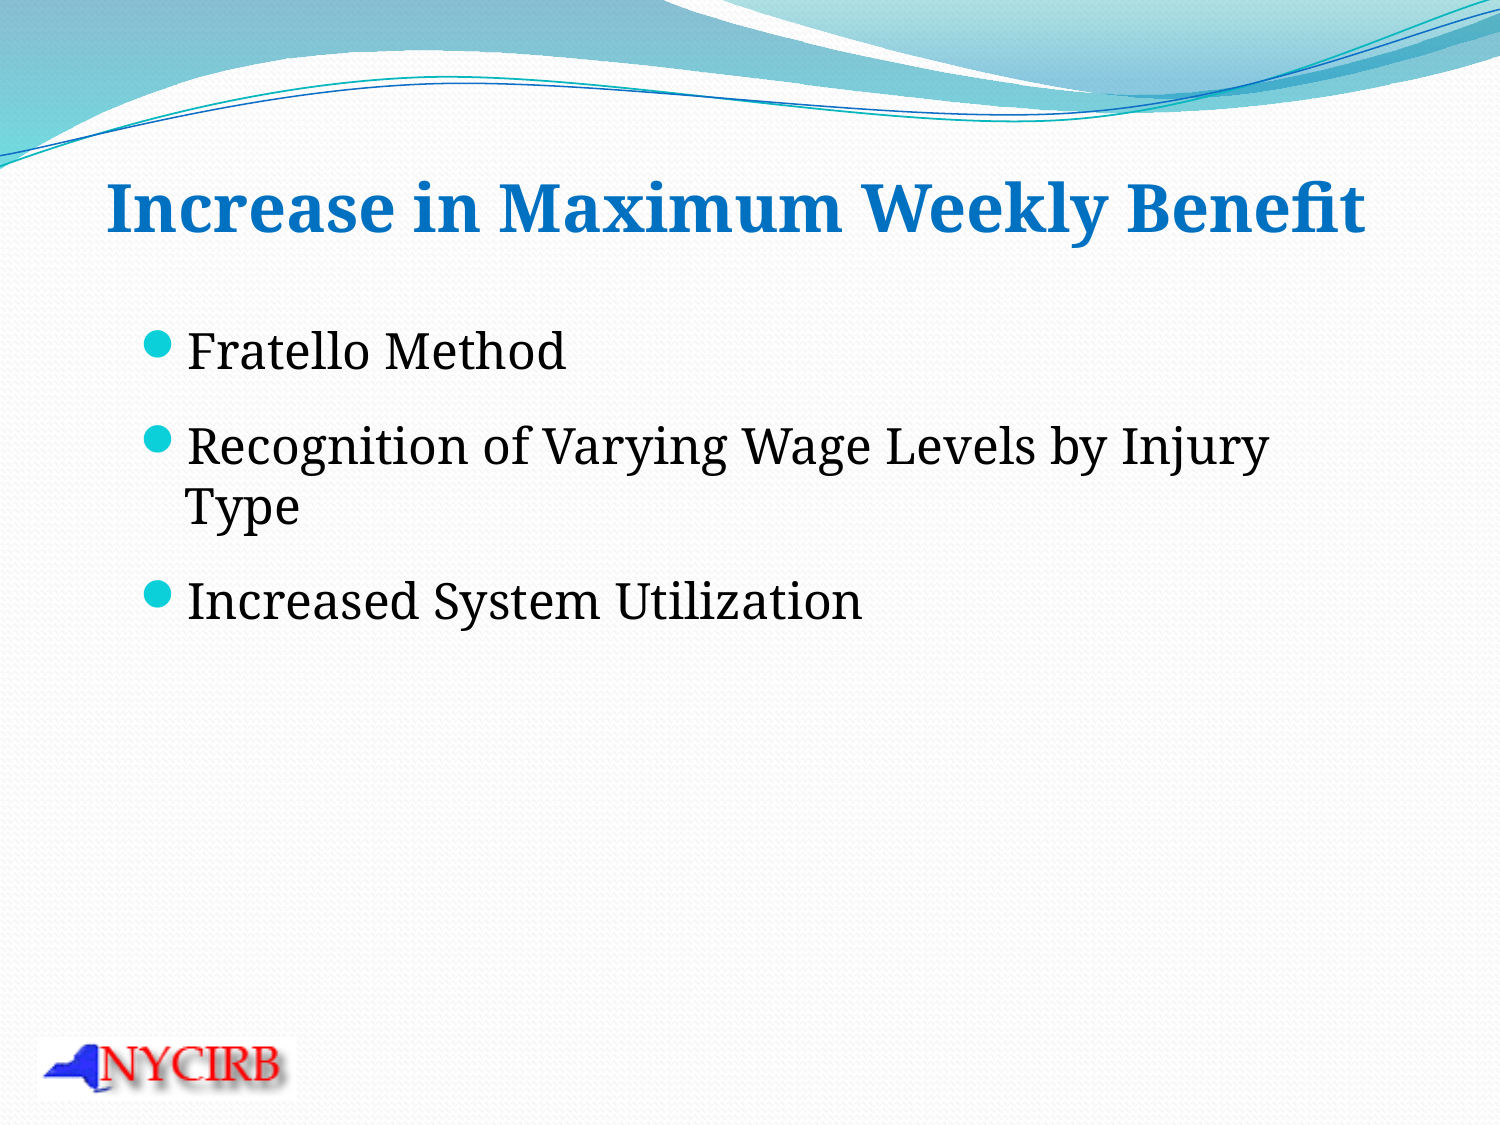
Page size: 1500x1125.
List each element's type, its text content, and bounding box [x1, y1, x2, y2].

picture [37, 1037, 296, 1101]
text_box Increase in Maximum Weekly Benefit [24, 124, 1450, 288]
list Fratello Method Recognition of Varying Wage Levels by Injury Type Increased System Utilization [125, 312, 1400, 938]
